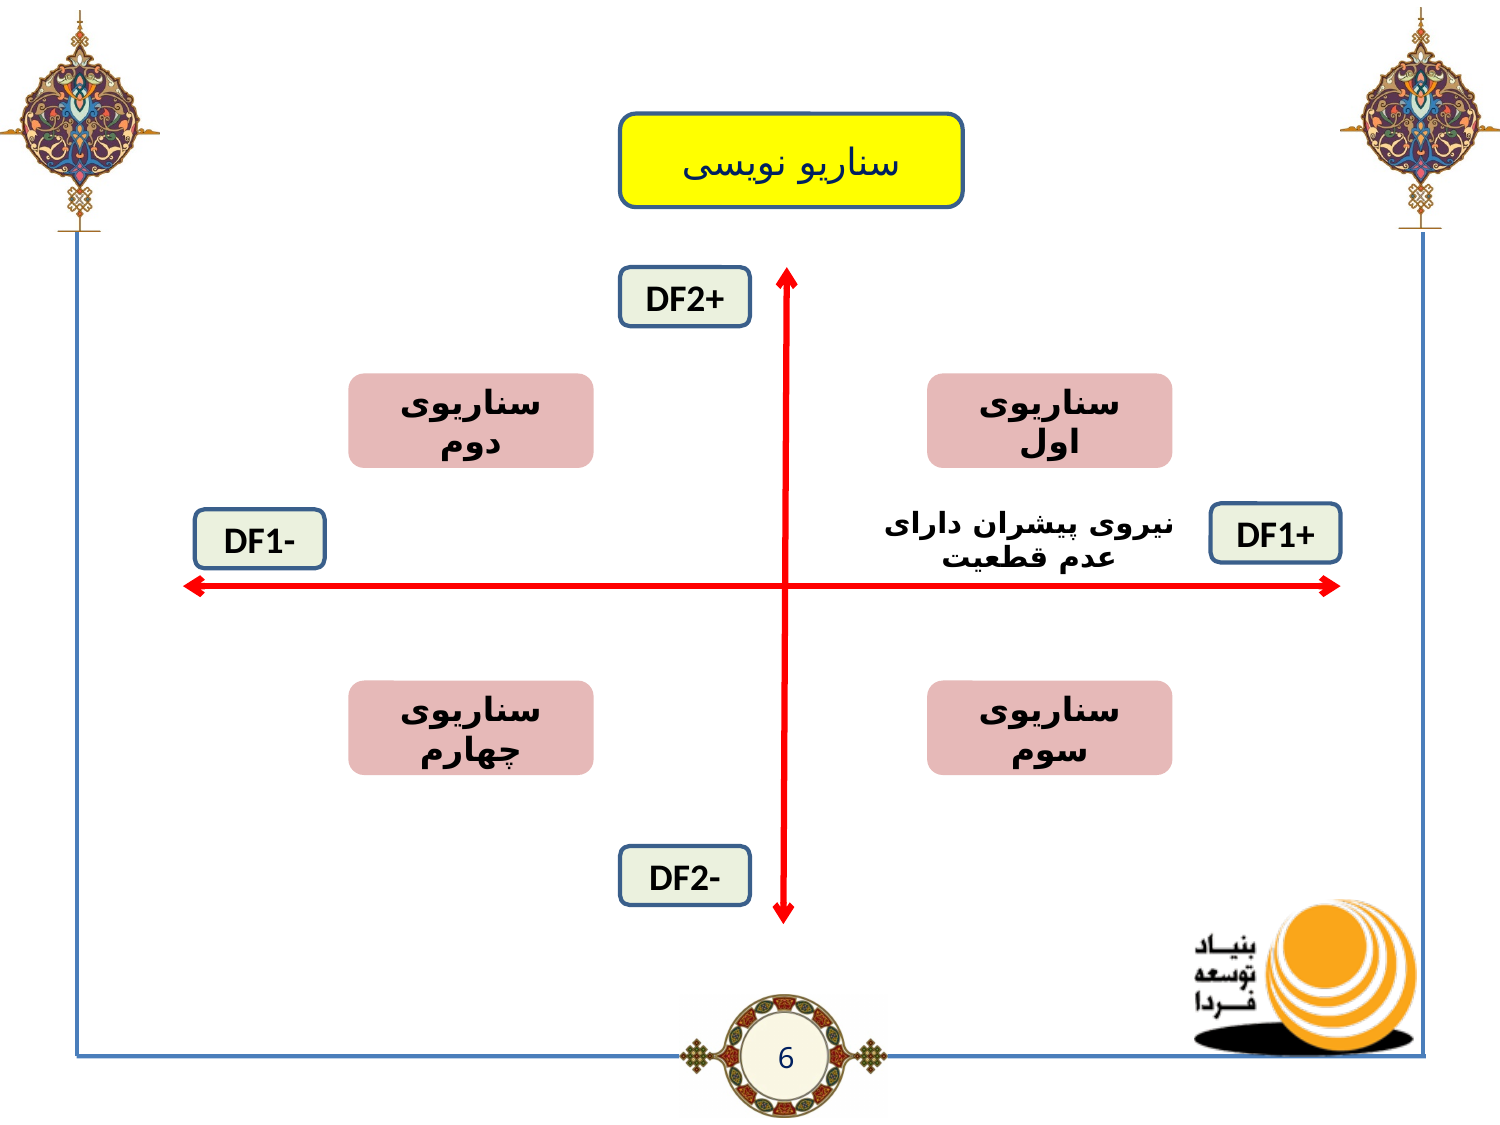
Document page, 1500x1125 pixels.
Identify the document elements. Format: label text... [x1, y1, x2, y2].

picture [1340, 7, 1500, 229]
picture [0, 10, 160, 232]
text_box سناریوی سوم [925, 678, 1175, 778]
text_box سناریوی چهارم [346, 678, 596, 778]
text_box نیروی پیشران دارای عدم قطعیت [830, 489, 1229, 585]
picture [680, 951, 887, 1125]
text_box DF2- [617, 843, 753, 908]
text_box سناریوی دوم [346, 371, 596, 471]
picture [1194, 899, 1417, 1057]
text_box سناریوی اول [925, 371, 1175, 471]
text_box سناریو نویسی [617, 111, 965, 210]
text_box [783, 266, 787, 925]
text_box DF2+ [617, 264, 753, 329]
text_box DF1+ [1208, 501, 1343, 565]
text_box DF1- [192, 507, 327, 571]
